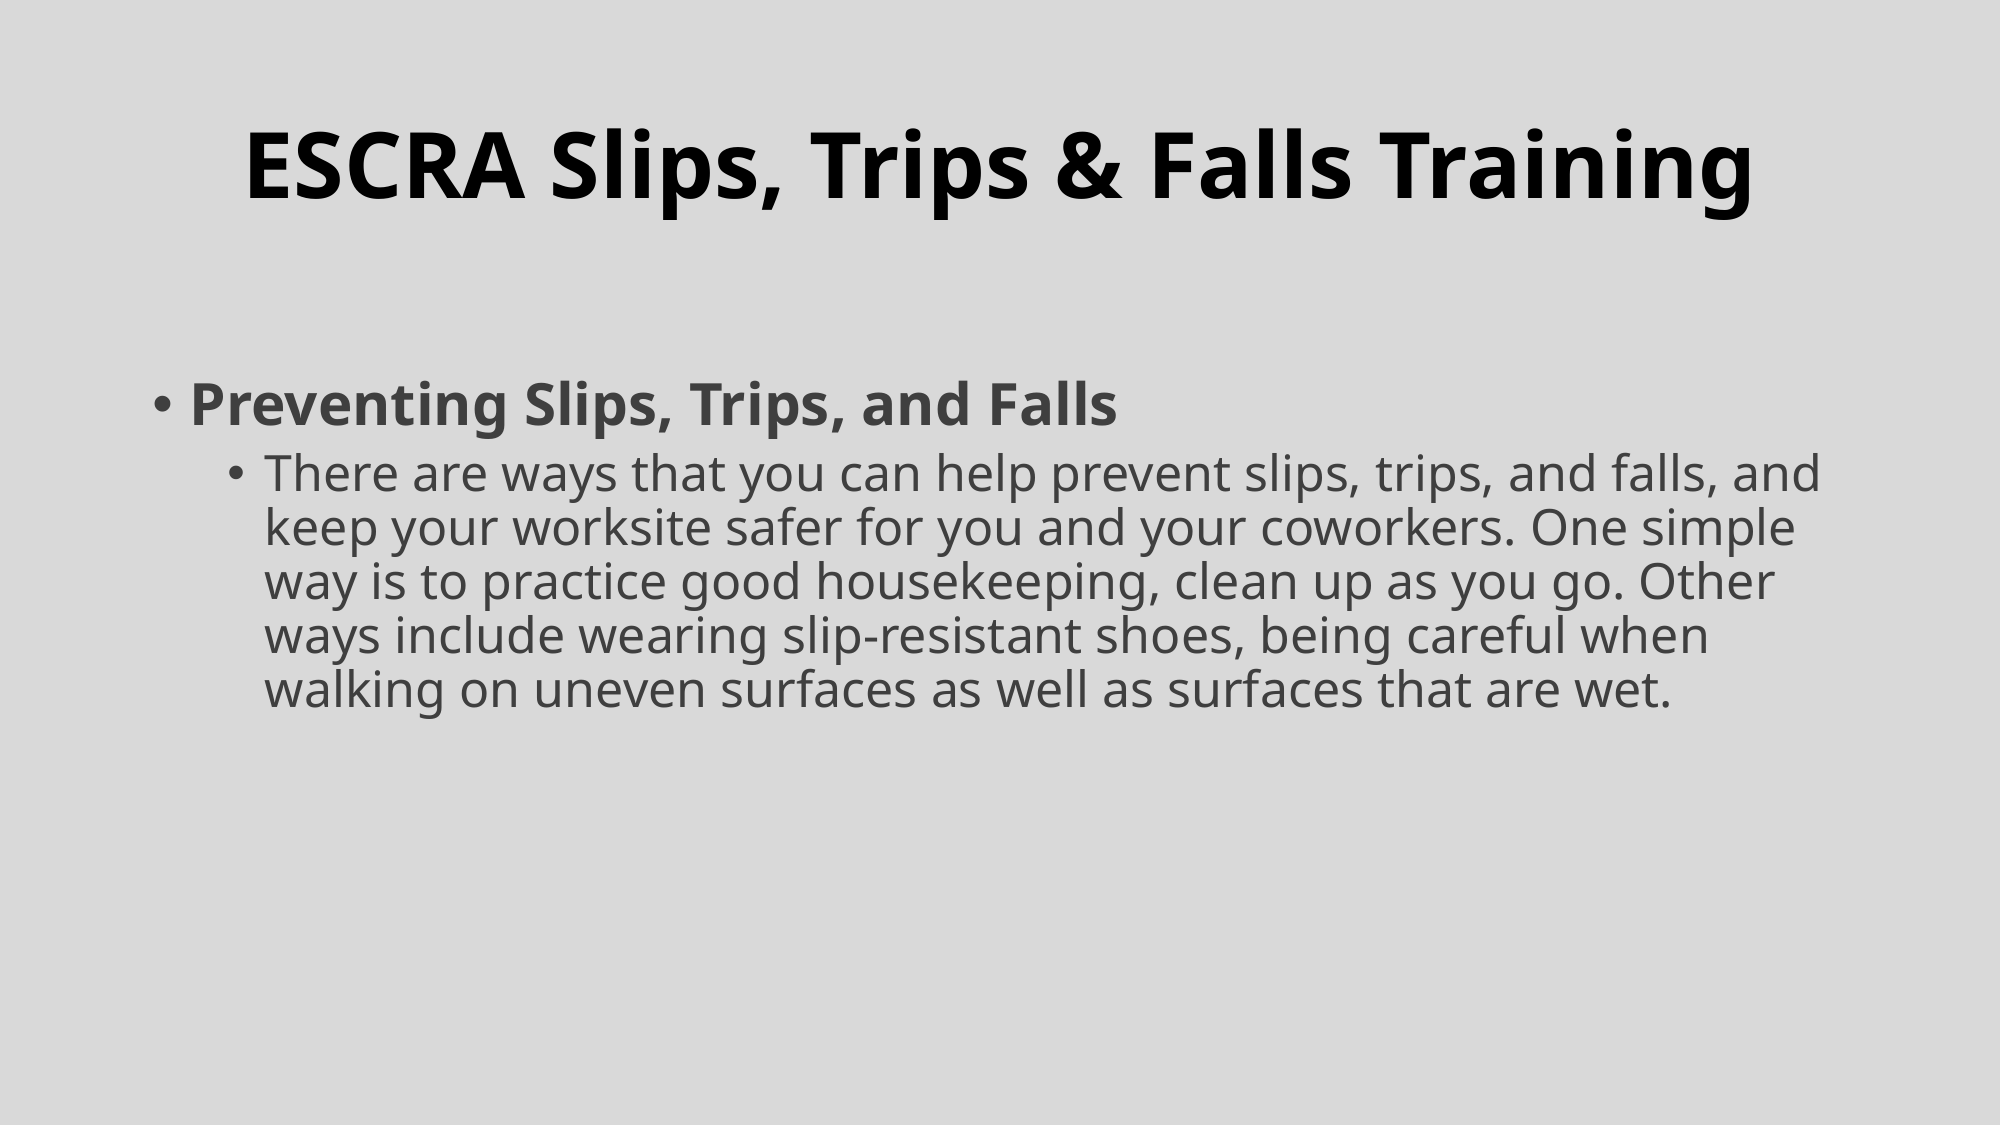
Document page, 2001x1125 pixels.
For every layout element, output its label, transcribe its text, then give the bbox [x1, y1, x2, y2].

title ESCRA Slips, Trips & Falls Training [137, 59, 1863, 277]
list Preventing Slips, Trips, and Falls There are ways that you can help prevent slips, trips, and falls, and keep your worksite safer for you and your coworkers. One simple way is to practice good housekeeping, clean up as you go. Other ways include wearing slip-resistant shoes, being careful when walking on uneven surfaces as well as surfaces that are wet. [137, 277, 1863, 1066]
